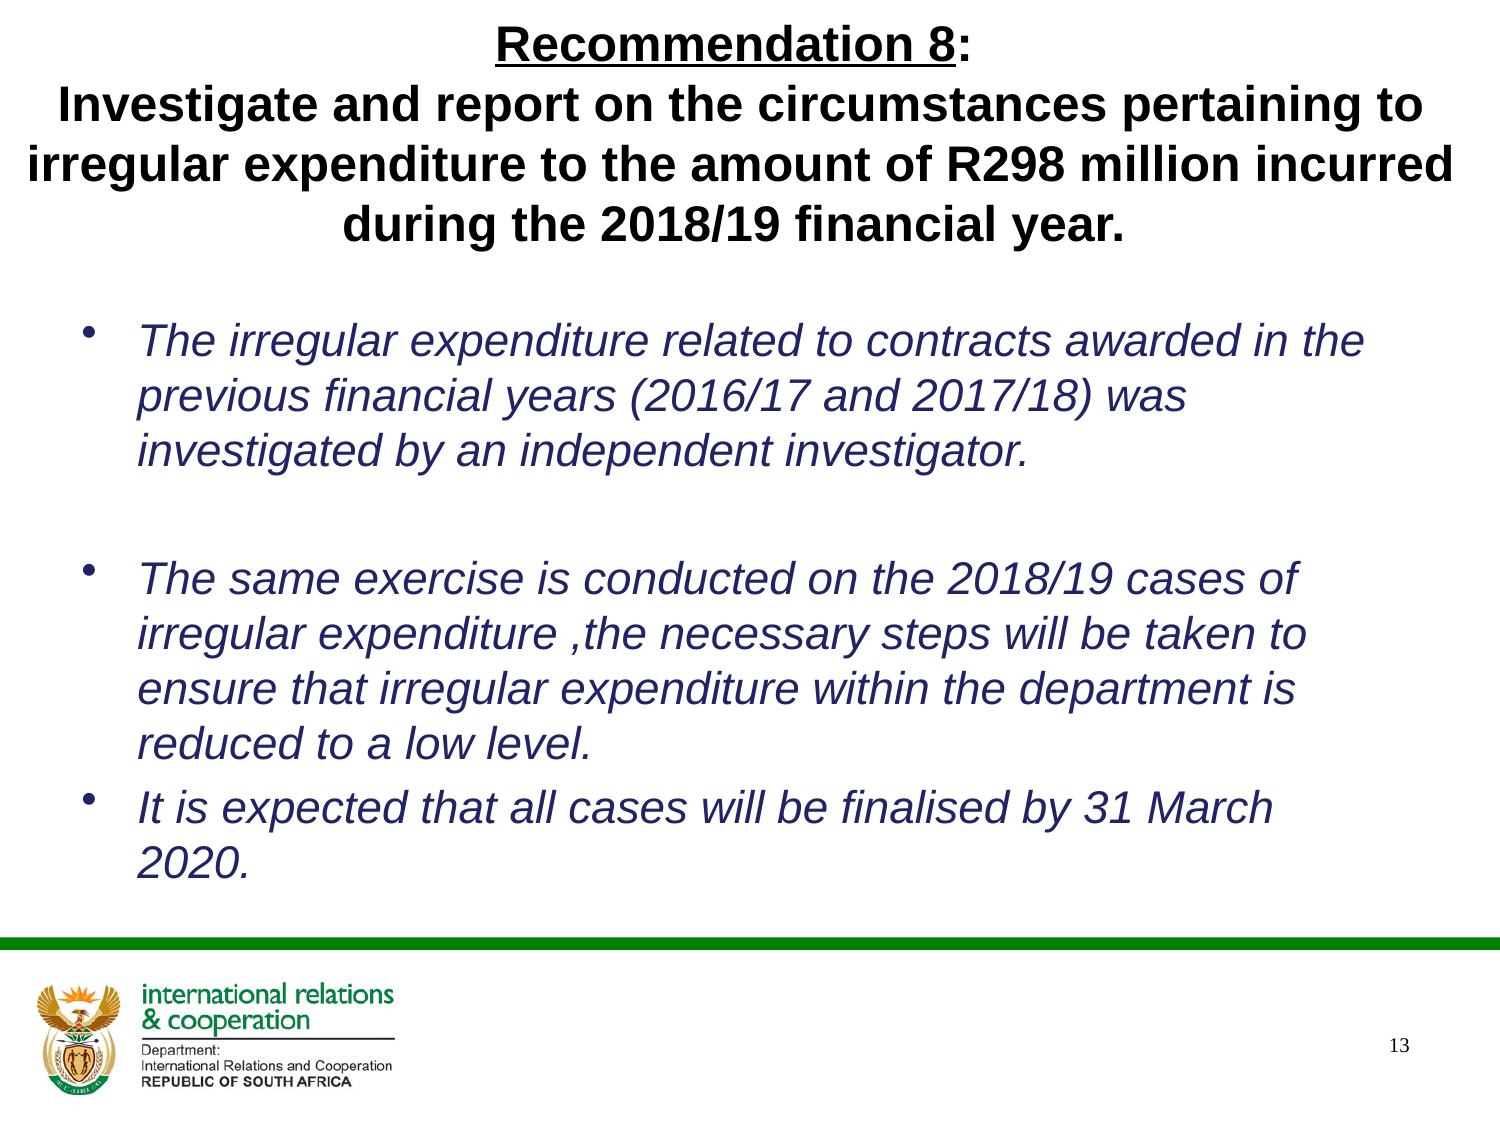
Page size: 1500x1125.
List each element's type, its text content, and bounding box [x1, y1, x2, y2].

slide_number 13 [1074, 1024, 1426, 1103]
picture [37, 974, 400, 1095]
title Recommendation 8: Investigate and report on the circumstances pertaining to irregular expenditure to the amount of R298 million incurred during the 2018/19 financial year. [0, 18, 1483, 244]
list The irregular expenditure related to contracts awarded in the previous financial years (2016/17 and 2017/18) was investigated by an independent investigator. The same exercise is conducted on the 2018/19 cases of irregular expenditure ,the necessary steps will be taken to ensure that irregular expenditure within the department is reduced to a low level. It is expected that all cases will be finalised by 31 March 2020. [65, 302, 1417, 966]
